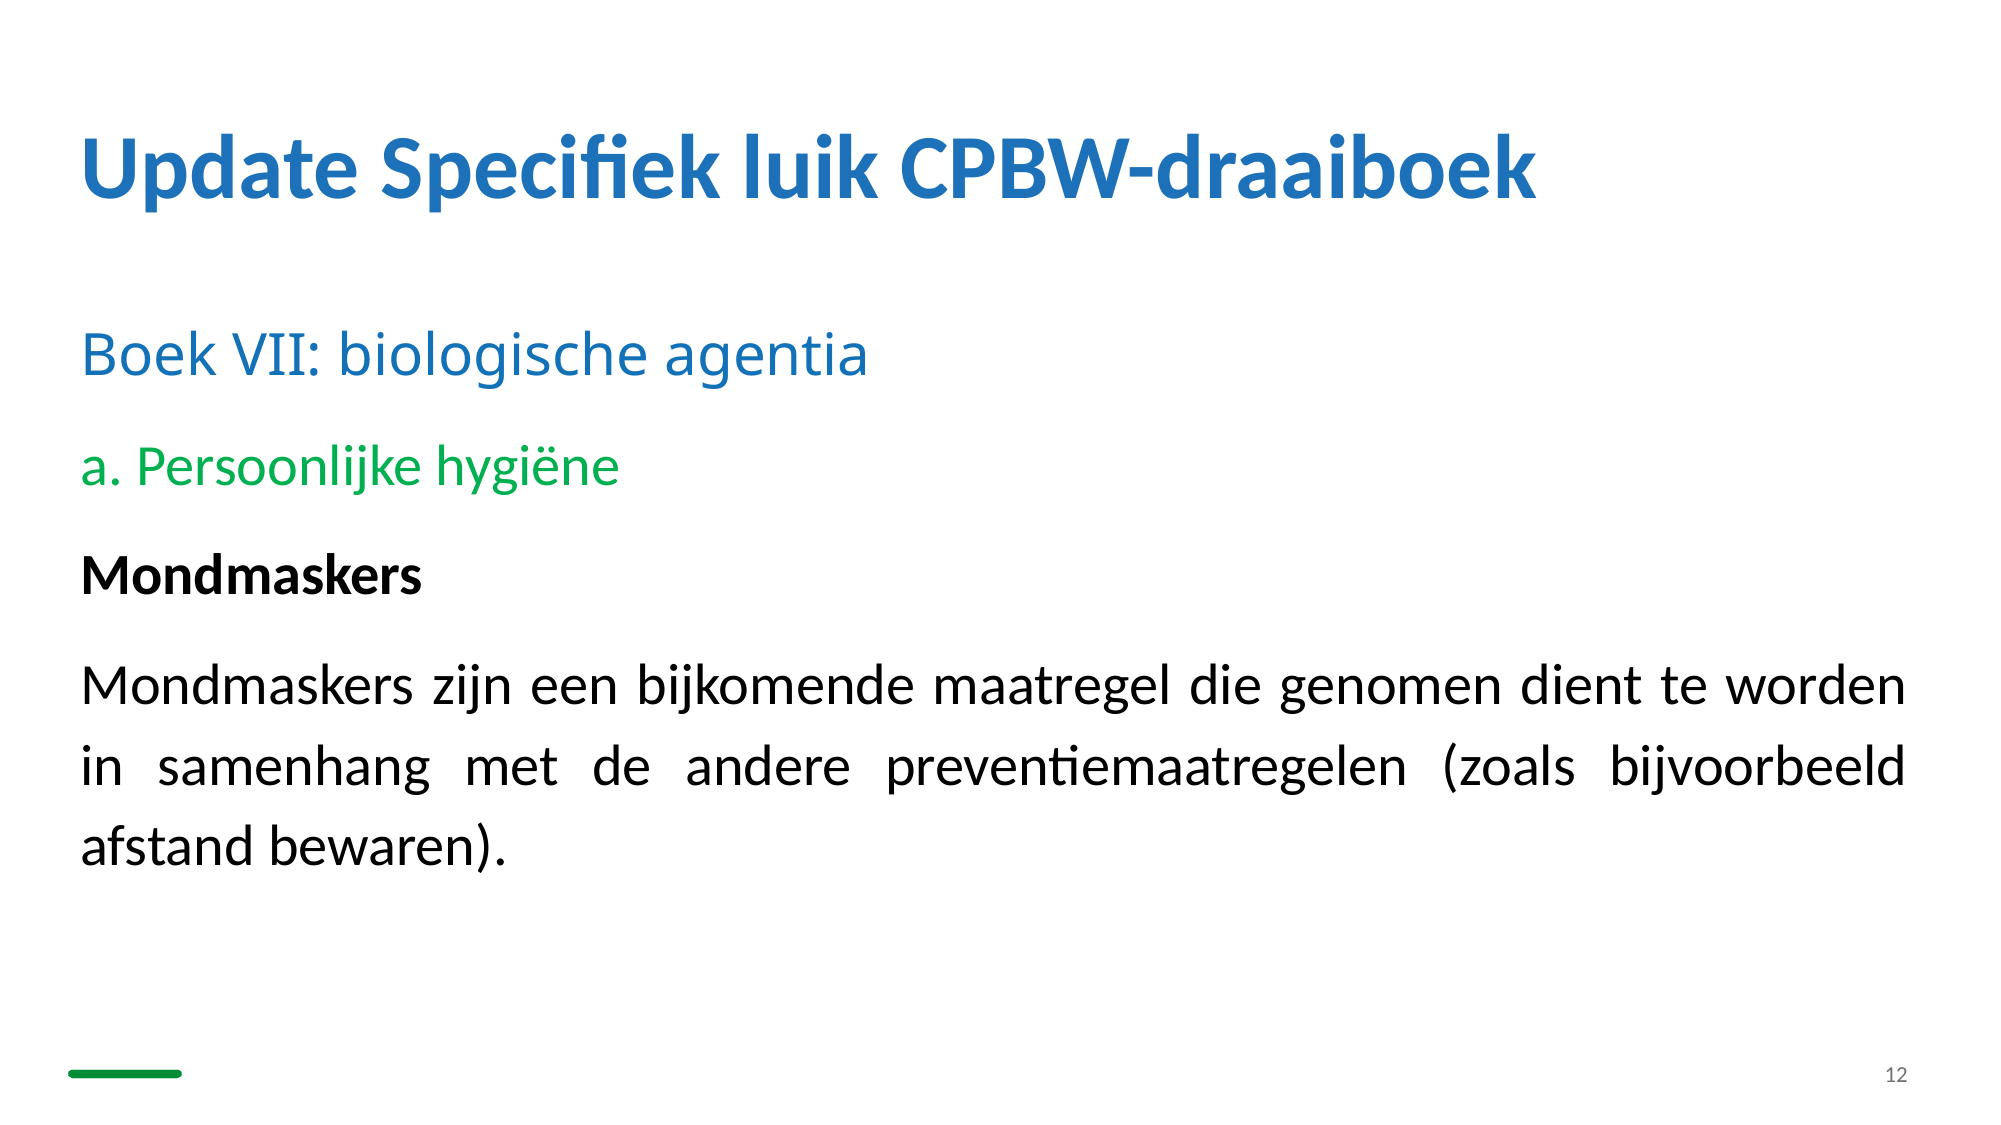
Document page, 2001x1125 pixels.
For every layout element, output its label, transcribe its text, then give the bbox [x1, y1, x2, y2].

list Boek VII: biologische agentia Persoonlijke hygiëne Mondmaskers Mondmaskers zijn een bijkomende maatregel die genomen dient te worden in samenhang met de andere preventiemaatregelen (zoals bijvoorbeeld afstand bewaren). [65, 299, 1923, 1014]
slide_number 12 [1473, 1043, 1923, 1104]
title Update Specifiek luik CPBW-draaiboek [65, 59, 1923, 278]
picture [65, 1065, 184, 1082]
